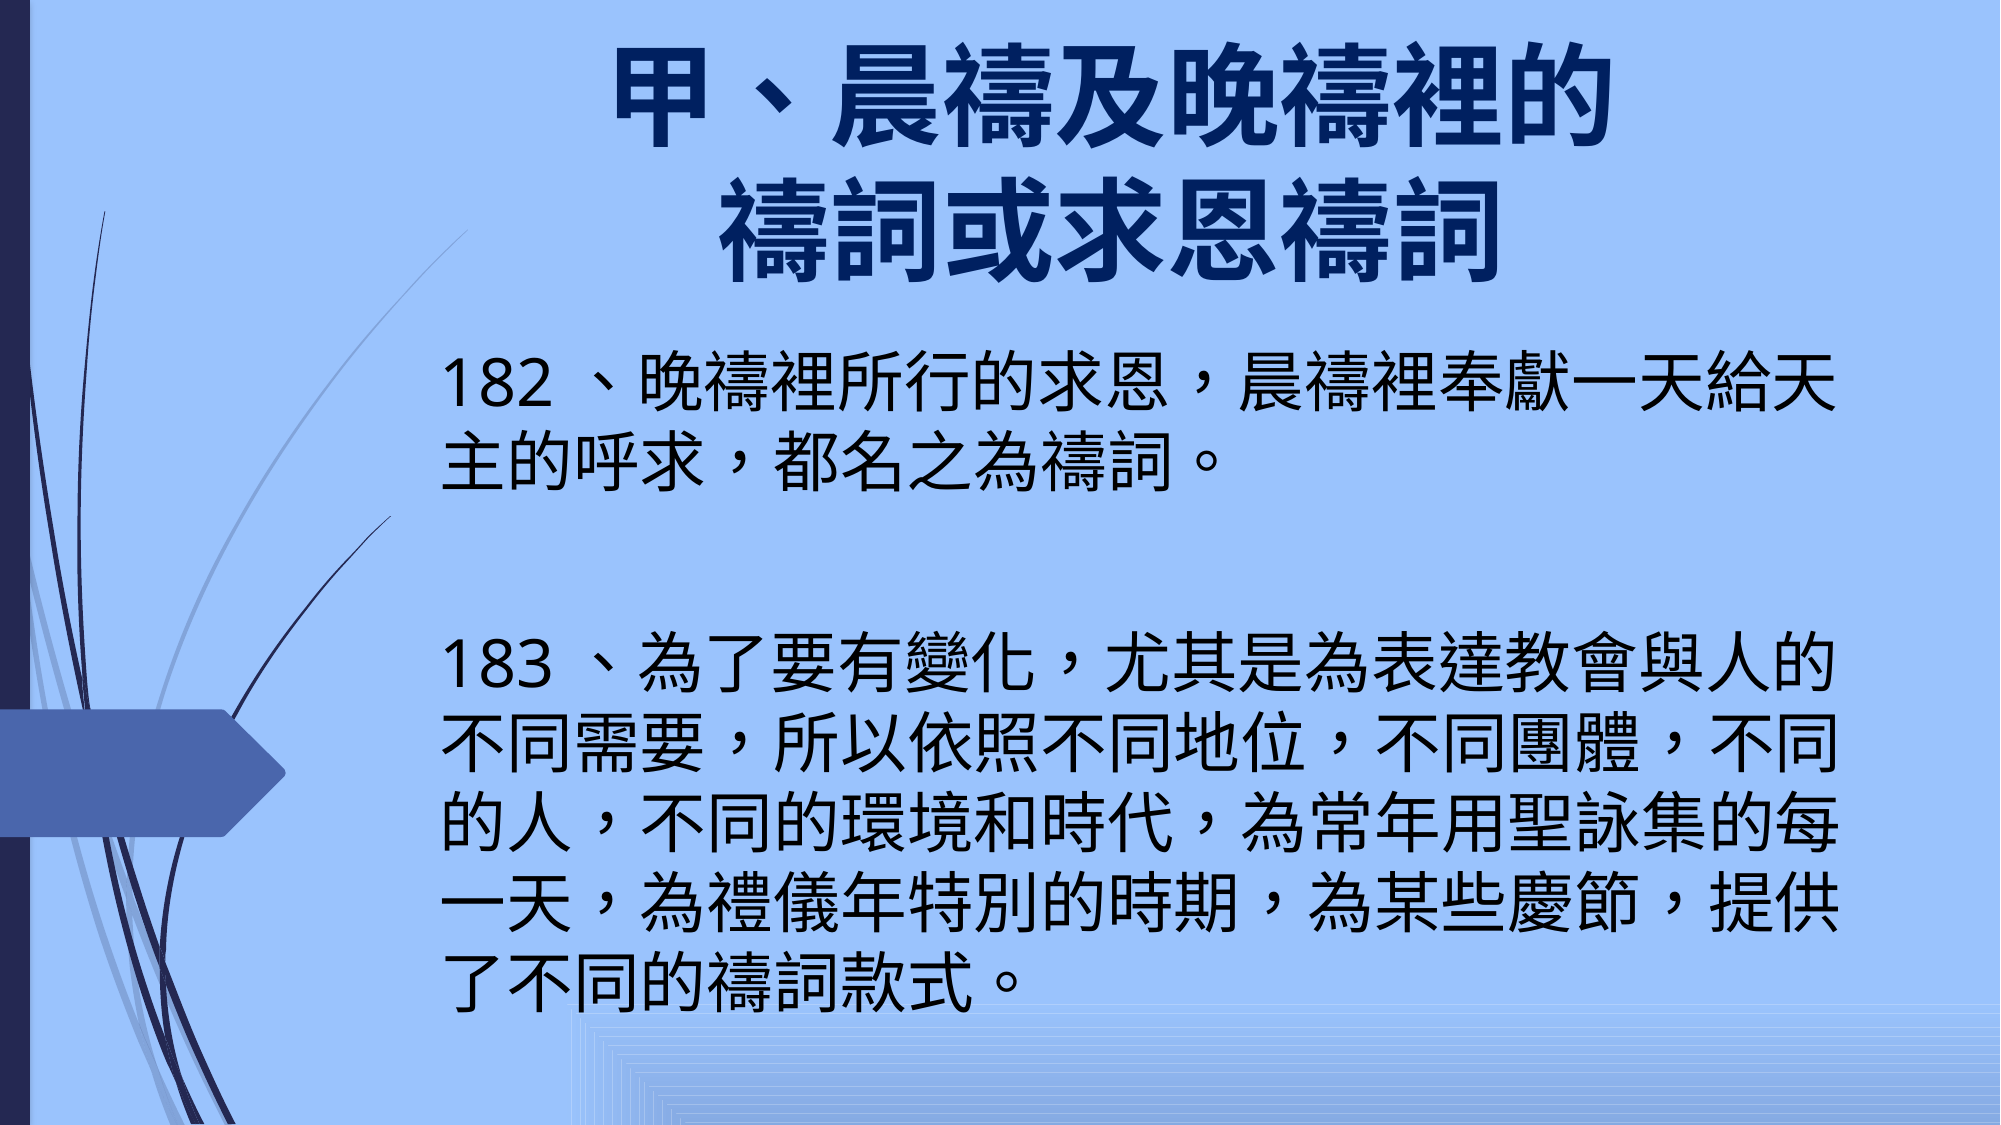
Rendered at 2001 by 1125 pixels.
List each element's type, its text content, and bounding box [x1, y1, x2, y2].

subtitle 182、晚禱裡所行的求恩，晨禱裡奉獻一天給天主的呼求，都名之為禱詞。 183、為了要有變化，尤其是為表達教會與人的不同需要，所以依照不同地位，不同團體，不同的人，不同的環境和時代，為常年用聖詠集的每一天，為禮儀年特別的時期，為某些慶節，提供了不同的禱詞款式。 [424, 332, 1888, 969]
title 甲、晨禱及晚禱裡的 禱詞或求恩禱詞 [379, 142, 1843, 303]
